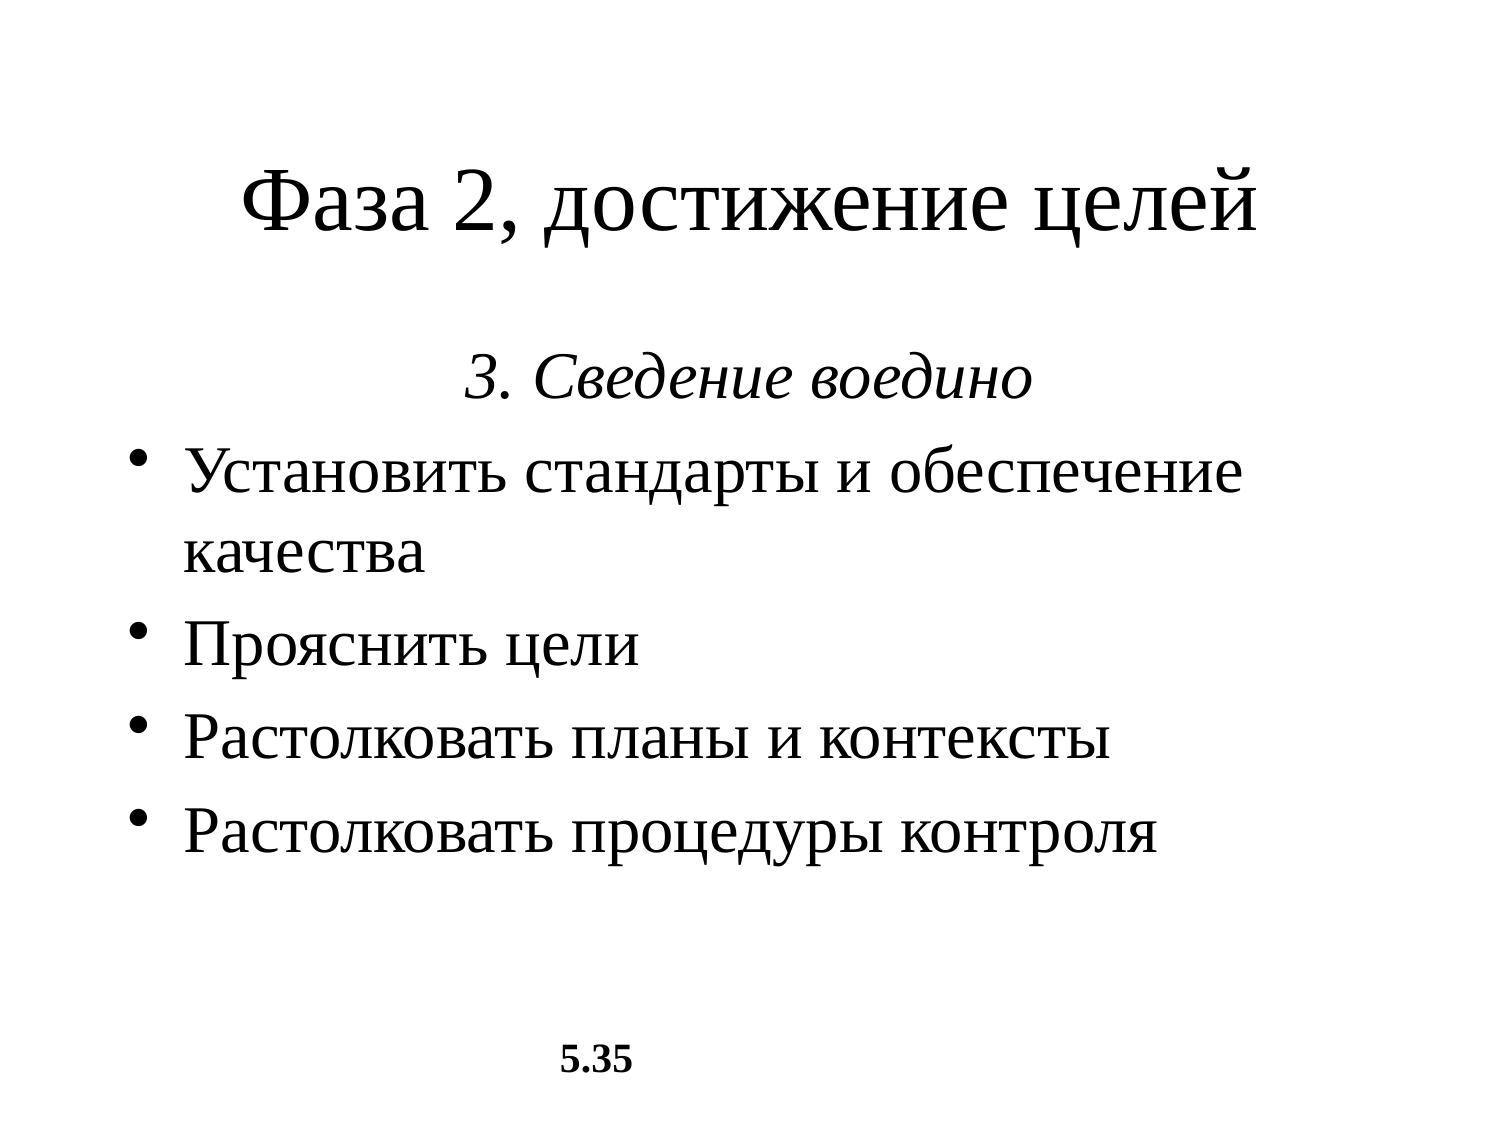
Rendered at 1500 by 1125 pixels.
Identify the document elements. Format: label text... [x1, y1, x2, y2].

list 3. Сведение воедино Установить стандарты и обеспечение качества Прояснить цели Растолковать планы и контексты Растолковать процедуры контроля [112, 324, 1388, 913]
title Фаза 2, достижение целей [112, 99, 1388, 288]
